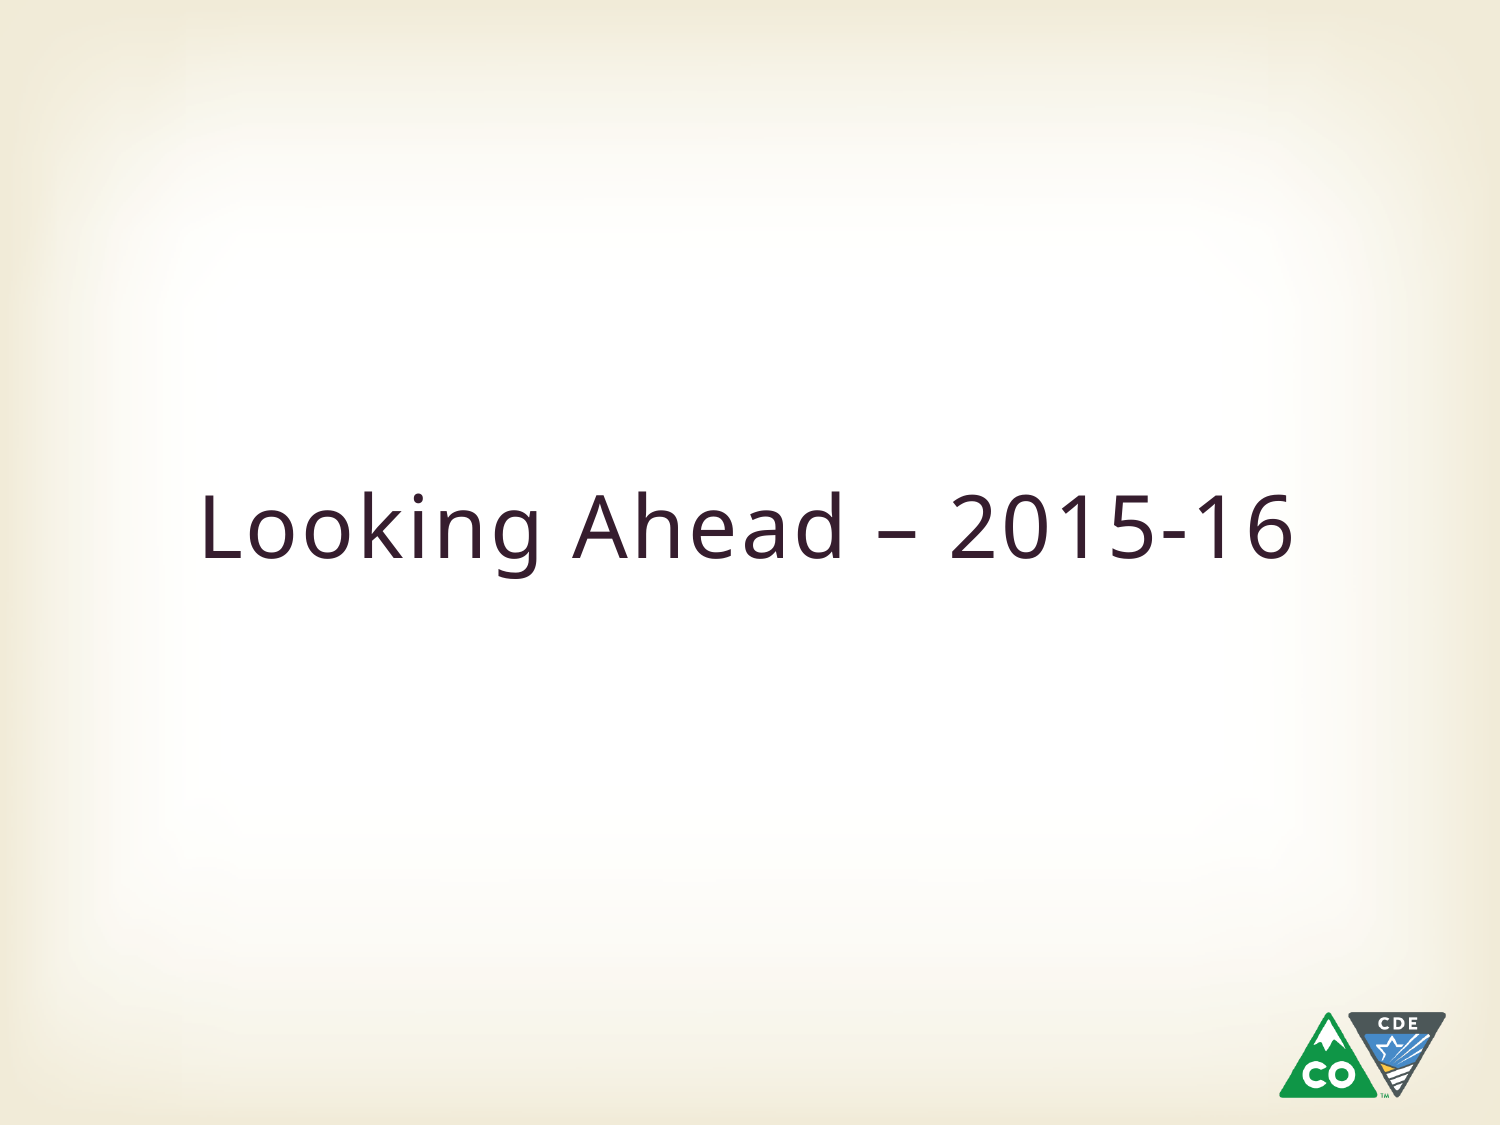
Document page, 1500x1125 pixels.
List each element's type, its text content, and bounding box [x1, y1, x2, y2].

picture [0, 0, 1500, 1125]
text_box Looking Ahead – 2015-16 [41, 463, 1453, 584]
